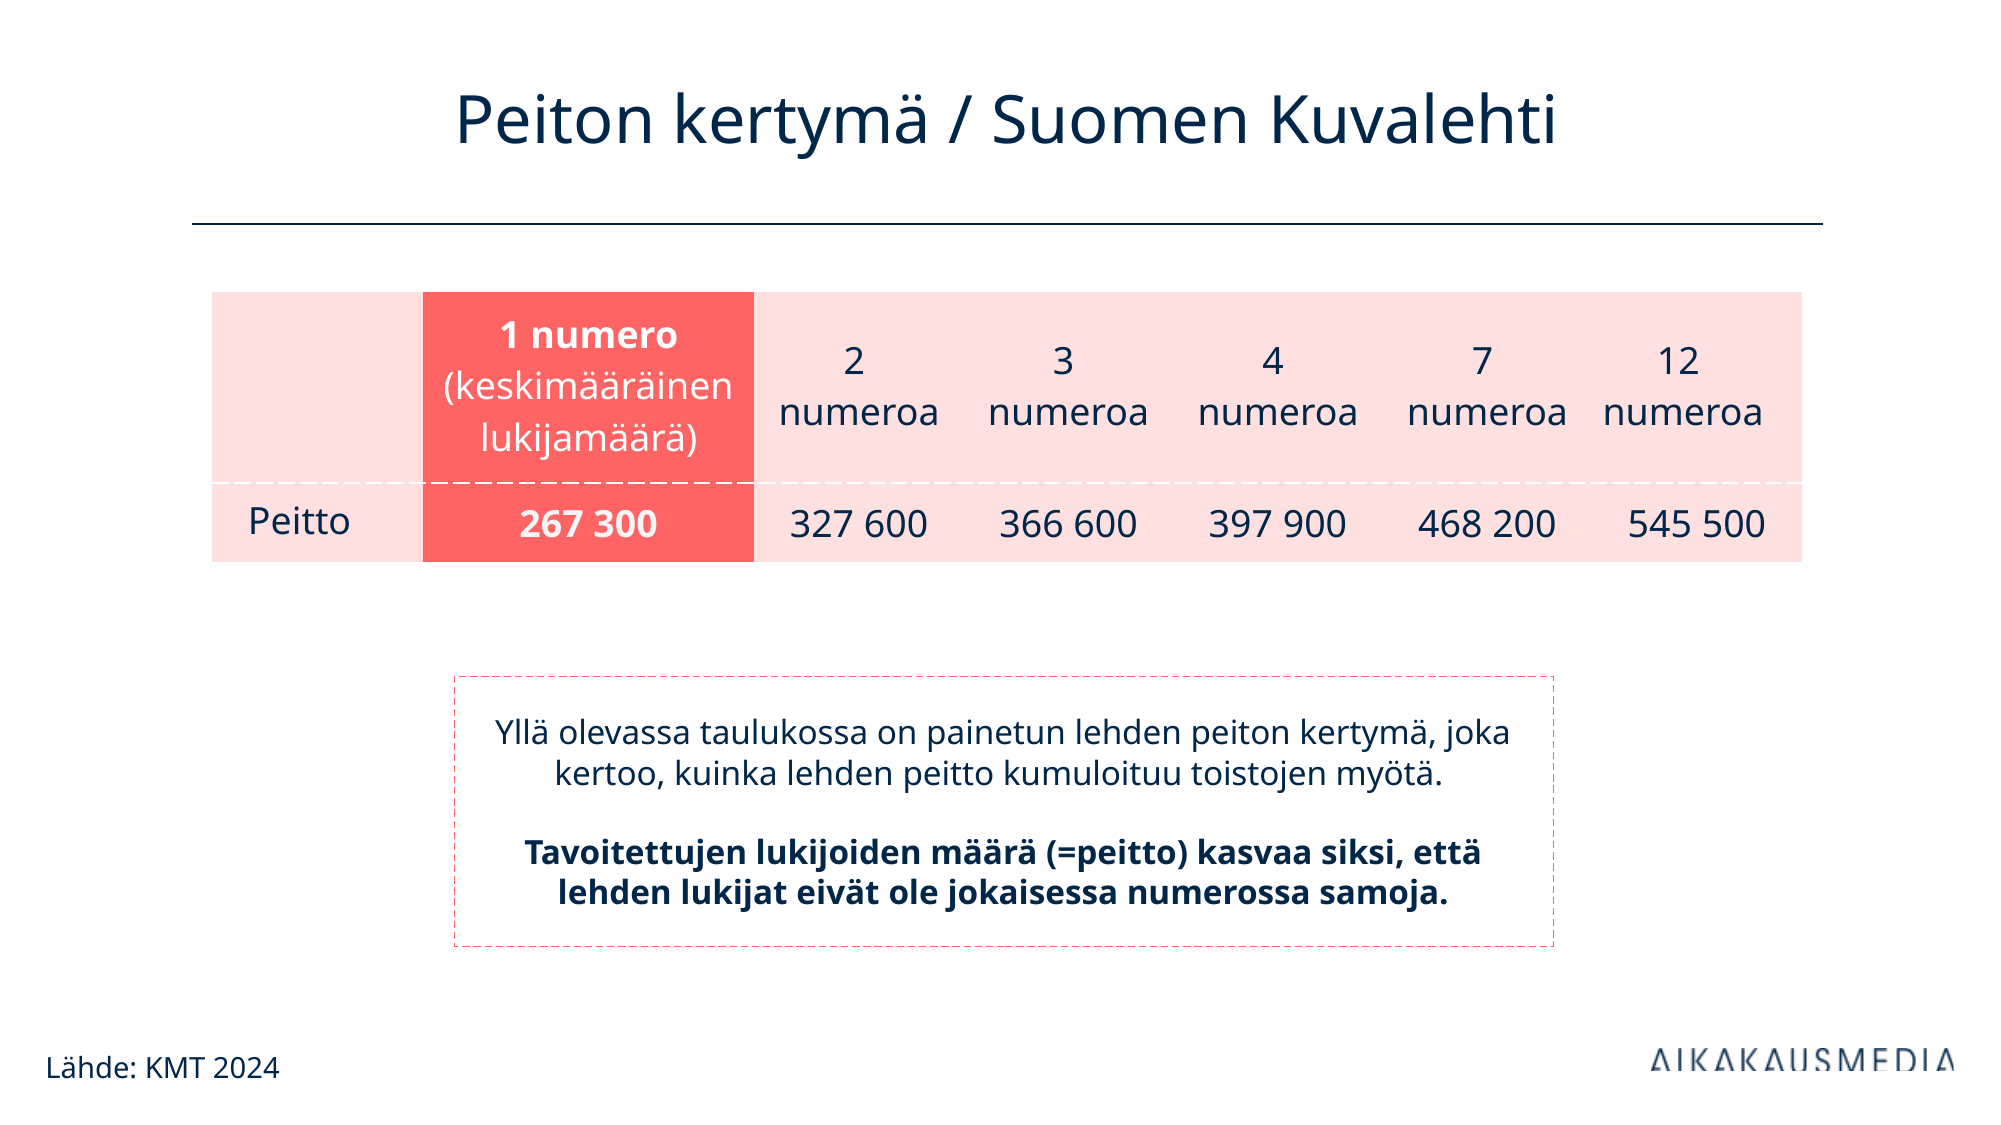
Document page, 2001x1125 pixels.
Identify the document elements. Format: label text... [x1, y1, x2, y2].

table_header 2 numeroa [754, 292, 964, 483]
table_cell Peitto [212, 483, 423, 562]
table_cell 366 600 [964, 483, 1173, 562]
table_cell 545 500 [1592, 483, 1802, 562]
table_header [212, 292, 423, 483]
table_cell 468 200 [1383, 483, 1592, 562]
table_cell 267 300 [423, 483, 754, 562]
table_header 7 numeroa [1383, 292, 1592, 483]
text_box Lähde: KMT 2024 [30, 1035, 354, 1090]
table_cell 327 600 [754, 483, 964, 562]
table_header 1 numero (keskimääräinen lukijamäärä) [423, 292, 754, 483]
table_header 12 numeroa [1592, 292, 1802, 483]
text_box Yllä olevassa taulukossa on painetun lehden peiton kertymä, joka kertoo, kuinka lehden peitto kumuloituu toistojen myötä. Tavoitettujen lukijoiden määrä (=peitto) kasvaa siksi, että lehden lukijat eivät ole jokaisessa numerossa samoja. [454, 676, 1554, 947]
table_header 4 numeroa [1173, 292, 1383, 483]
table_header 3 numeroa [964, 292, 1173, 483]
title Peiton kertymä / Suomen Kuvalehti [191, 20, 1823, 225]
table_cell 397 900 [1173, 483, 1383, 562]
